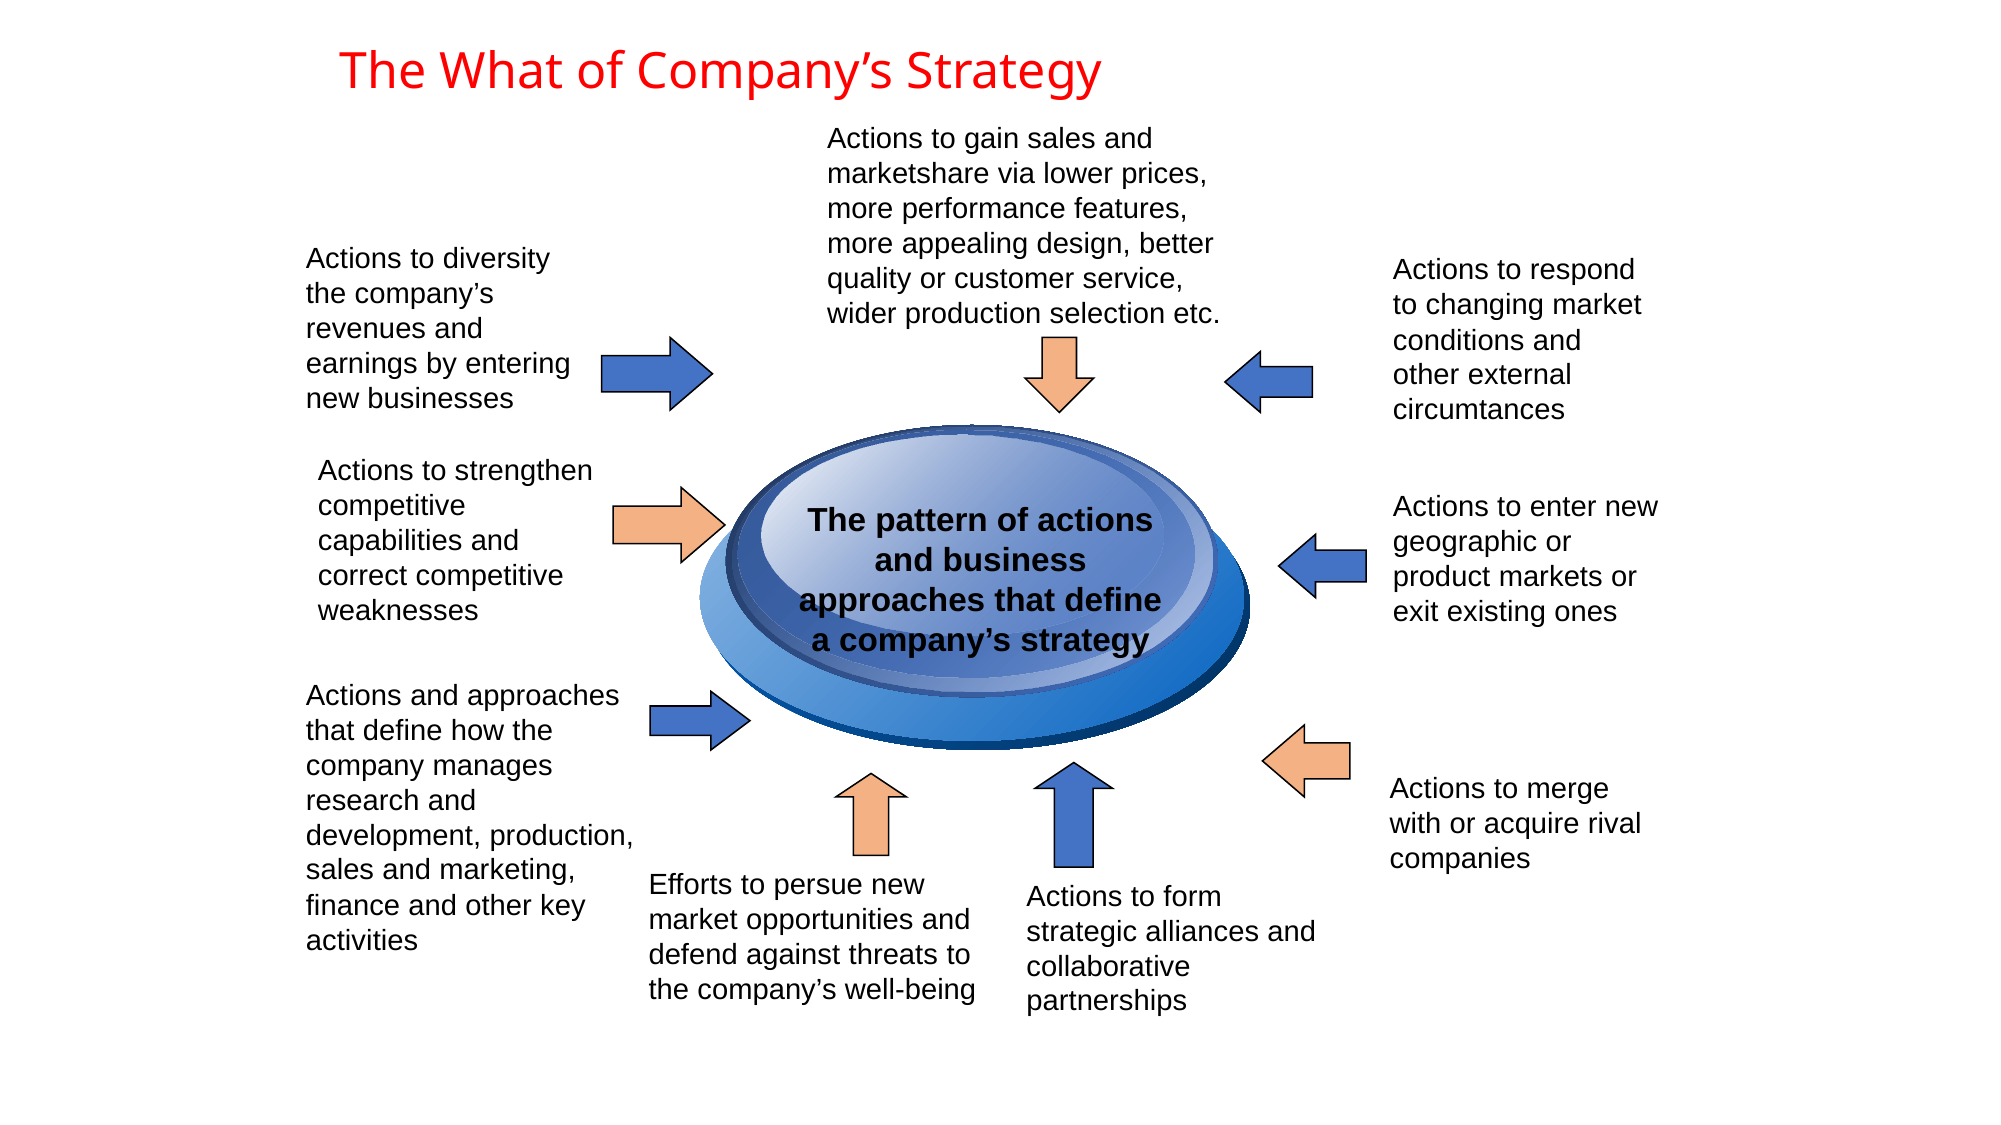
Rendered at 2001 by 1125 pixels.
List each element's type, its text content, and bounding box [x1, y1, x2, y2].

text_box Actions and approaches that define how the company manages research and development, production, sales and marketing, finance and other key activities [291, 668, 654, 964]
text_box Actions to respond to changing market conditions and other external circumtances [1378, 243, 1666, 433]
text_box [1024, 337, 1094, 413]
text_box [650, 706, 699, 736]
text_box Actions to form strategic alliances and collaborative partnerships [1011, 869, 1350, 1025]
text_box Efforts to persue new market opportunities and defend against threats to the company’s well-being [633, 857, 994, 1013]
text_box [601, 337, 713, 411]
text_box Actions to diversity the company’s revenues and earnings by entering new businesses [291, 231, 604, 422]
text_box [699, 424, 1250, 750]
text_box [1035, 762, 1113, 868]
text_box [1224, 351, 1313, 413]
title The What of Company’s Strategy [324, 45, 1675, 100]
text_box Actions to merge with or acquire rival companies [1374, 762, 1663, 883]
text_box Actions to enter new geographic or product markets or exit existing ones [1378, 479, 1691, 635]
text_box [835, 773, 907, 856]
text_box [1262, 725, 1350, 797]
text_box [613, 487, 699, 563]
text_box Actions to strengthen competitive capabilities and correct competitive weaknesses [303, 444, 629, 634]
text_box Actions to gain sales and marketshare via lower prices, more performance features, more appealing design, better quality or customer service, wider production selection etc. [812, 112, 1250, 337]
text_box [1278, 534, 1367, 598]
